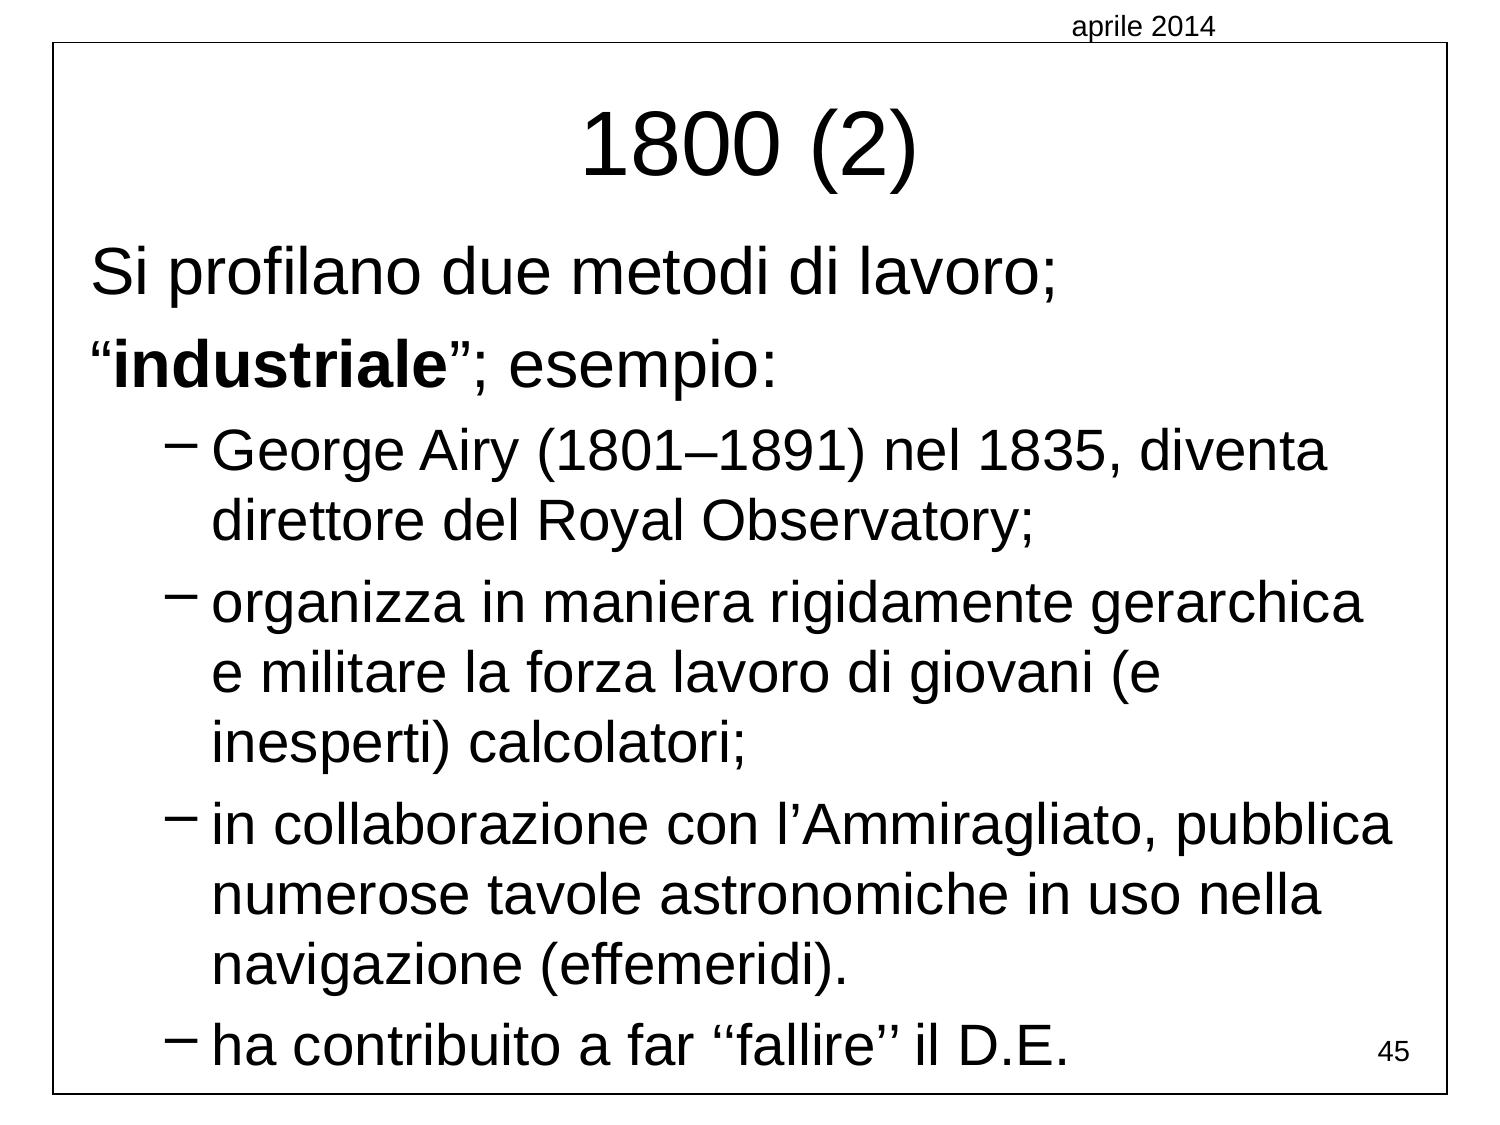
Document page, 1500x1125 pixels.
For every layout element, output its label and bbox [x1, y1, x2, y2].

text_box [52, 0, 1448, 1095]
